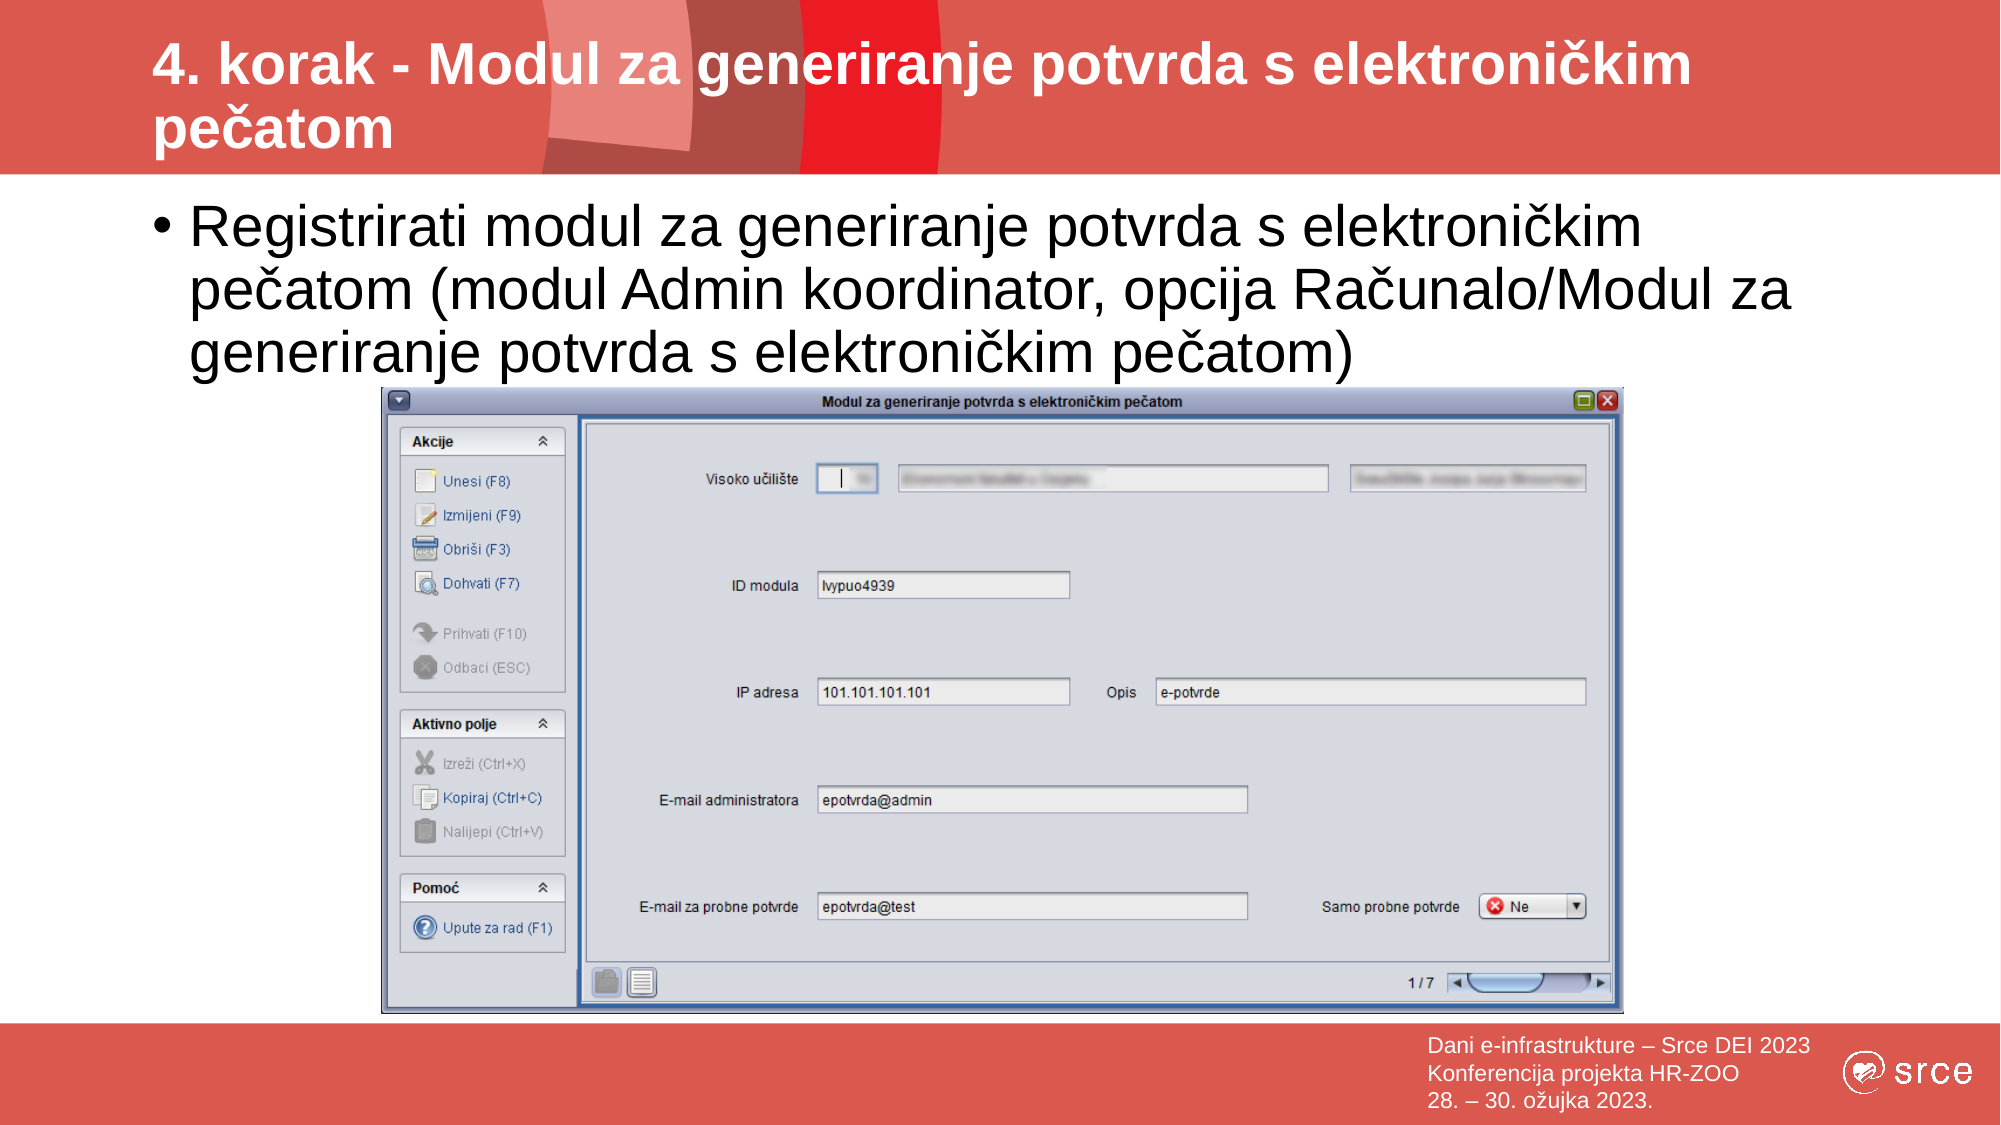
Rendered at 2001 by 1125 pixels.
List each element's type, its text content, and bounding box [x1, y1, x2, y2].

title 4. korak - Modul za generiranje potvrda s elektroničkim pečatom [137, 25, 1863, 170]
picture [0, 0, 2001, 1125]
picture [381, 387, 1624, 1014]
list Registrirati modul za generiranje potvrda s elektroničkim pečatom (modul Admin koordinator, opcija Računalo/Modul za generiranje potvrda s elektroničkim pečatom) [137, 188, 1863, 1024]
